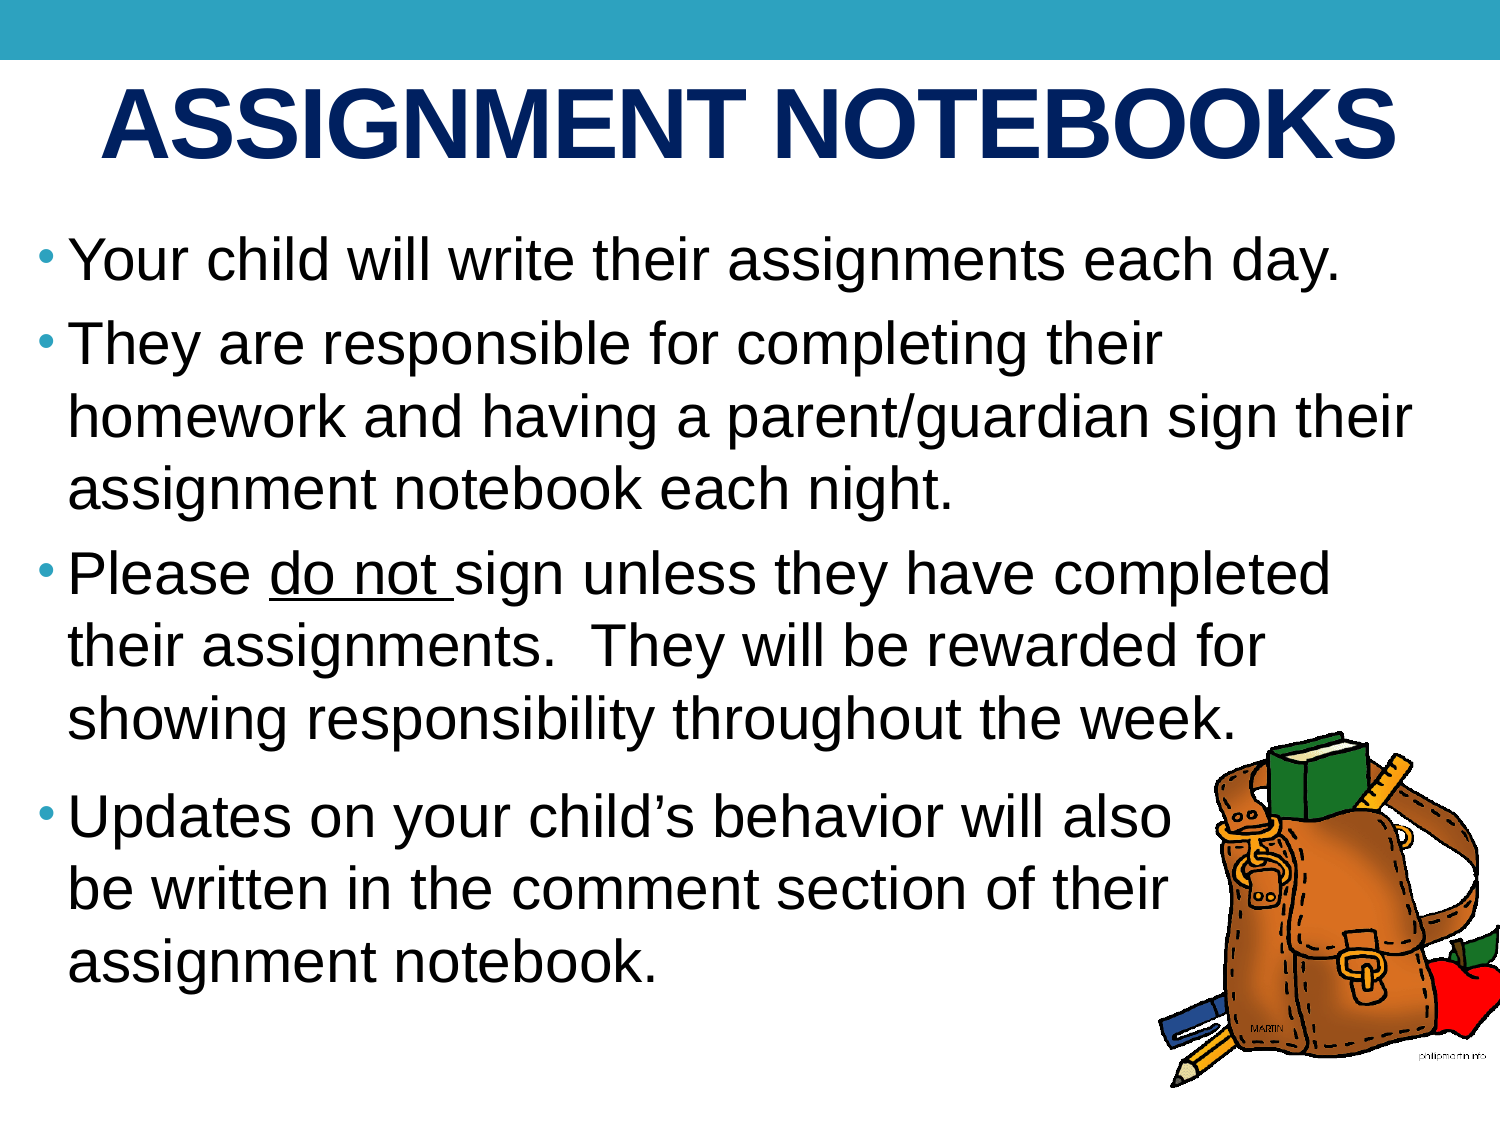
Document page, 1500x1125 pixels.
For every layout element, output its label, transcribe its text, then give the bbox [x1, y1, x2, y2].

text_box Your child will write their assignments each day. They are responsible for completing their homework and having a parent/guardian sign their assignment notebook each night. Please do not sign unless they have completed their assignments. They will be rewarded for showing responsibility throughout the week. [22, 212, 1450, 759]
list Updates on your child’s behavior will also be written in the comment section of their assignment notebook. [22, 769, 1146, 1021]
picture [1149, 724, 1500, 1099]
title ASSIGNMENT NOTEBOOKS [75, 37, 1425, 200]
